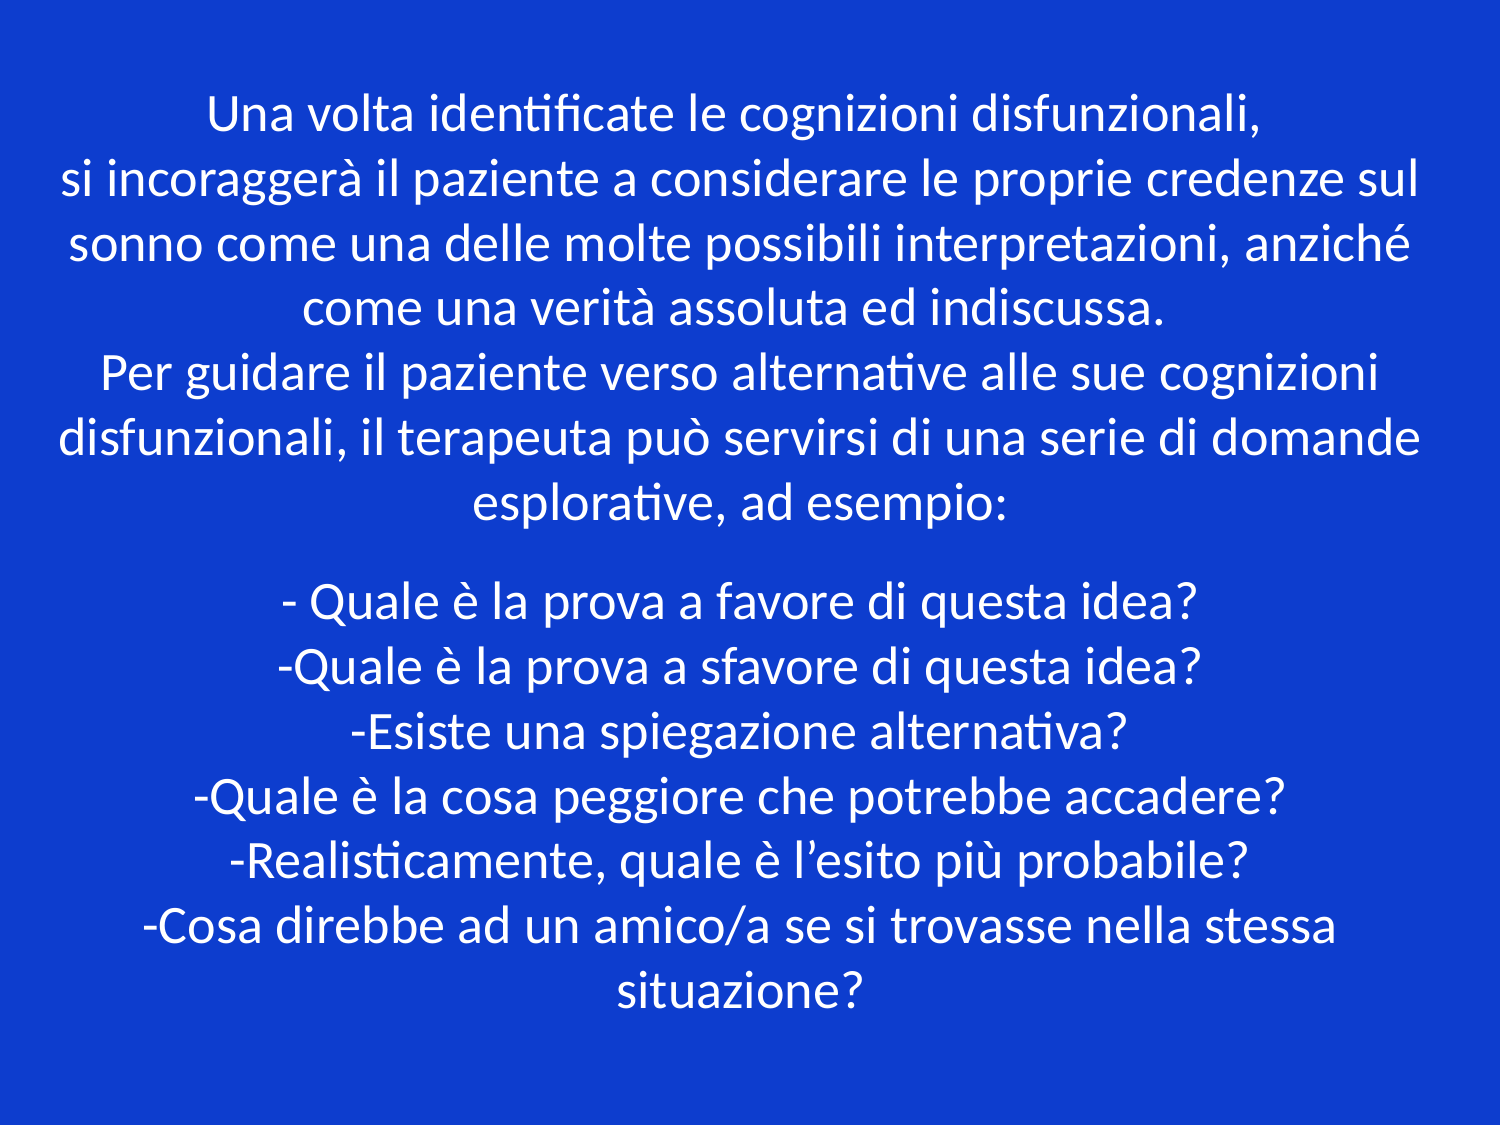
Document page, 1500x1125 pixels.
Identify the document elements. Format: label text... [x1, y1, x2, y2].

title Una volta identificate le cognizioni disfunzionali, si incoraggerà il paziente a considerare le proprie credenze sul sonno come una delle molte possibili interpretazioni, anziché come una verità assoluta ed indiscussa. Per guidare il paziente verso alternative alle sue cognizioni disfunzionali, il terapeuta può servirsi di una serie di domande esplorative, ad esempio: - Quale è la prova a favore di questa idea? -Quale è la prova a sfavore di questa idea? -Esiste una spiegazione alternativa? -Quale è la cosa peggiore che potrebbe accadere? -Realisticamente, quale è l’esito più probabile? -Cosa direbbe ad un amico/a se si trovasse nella stessa situazione? [0, 64, 1483, 1125]
